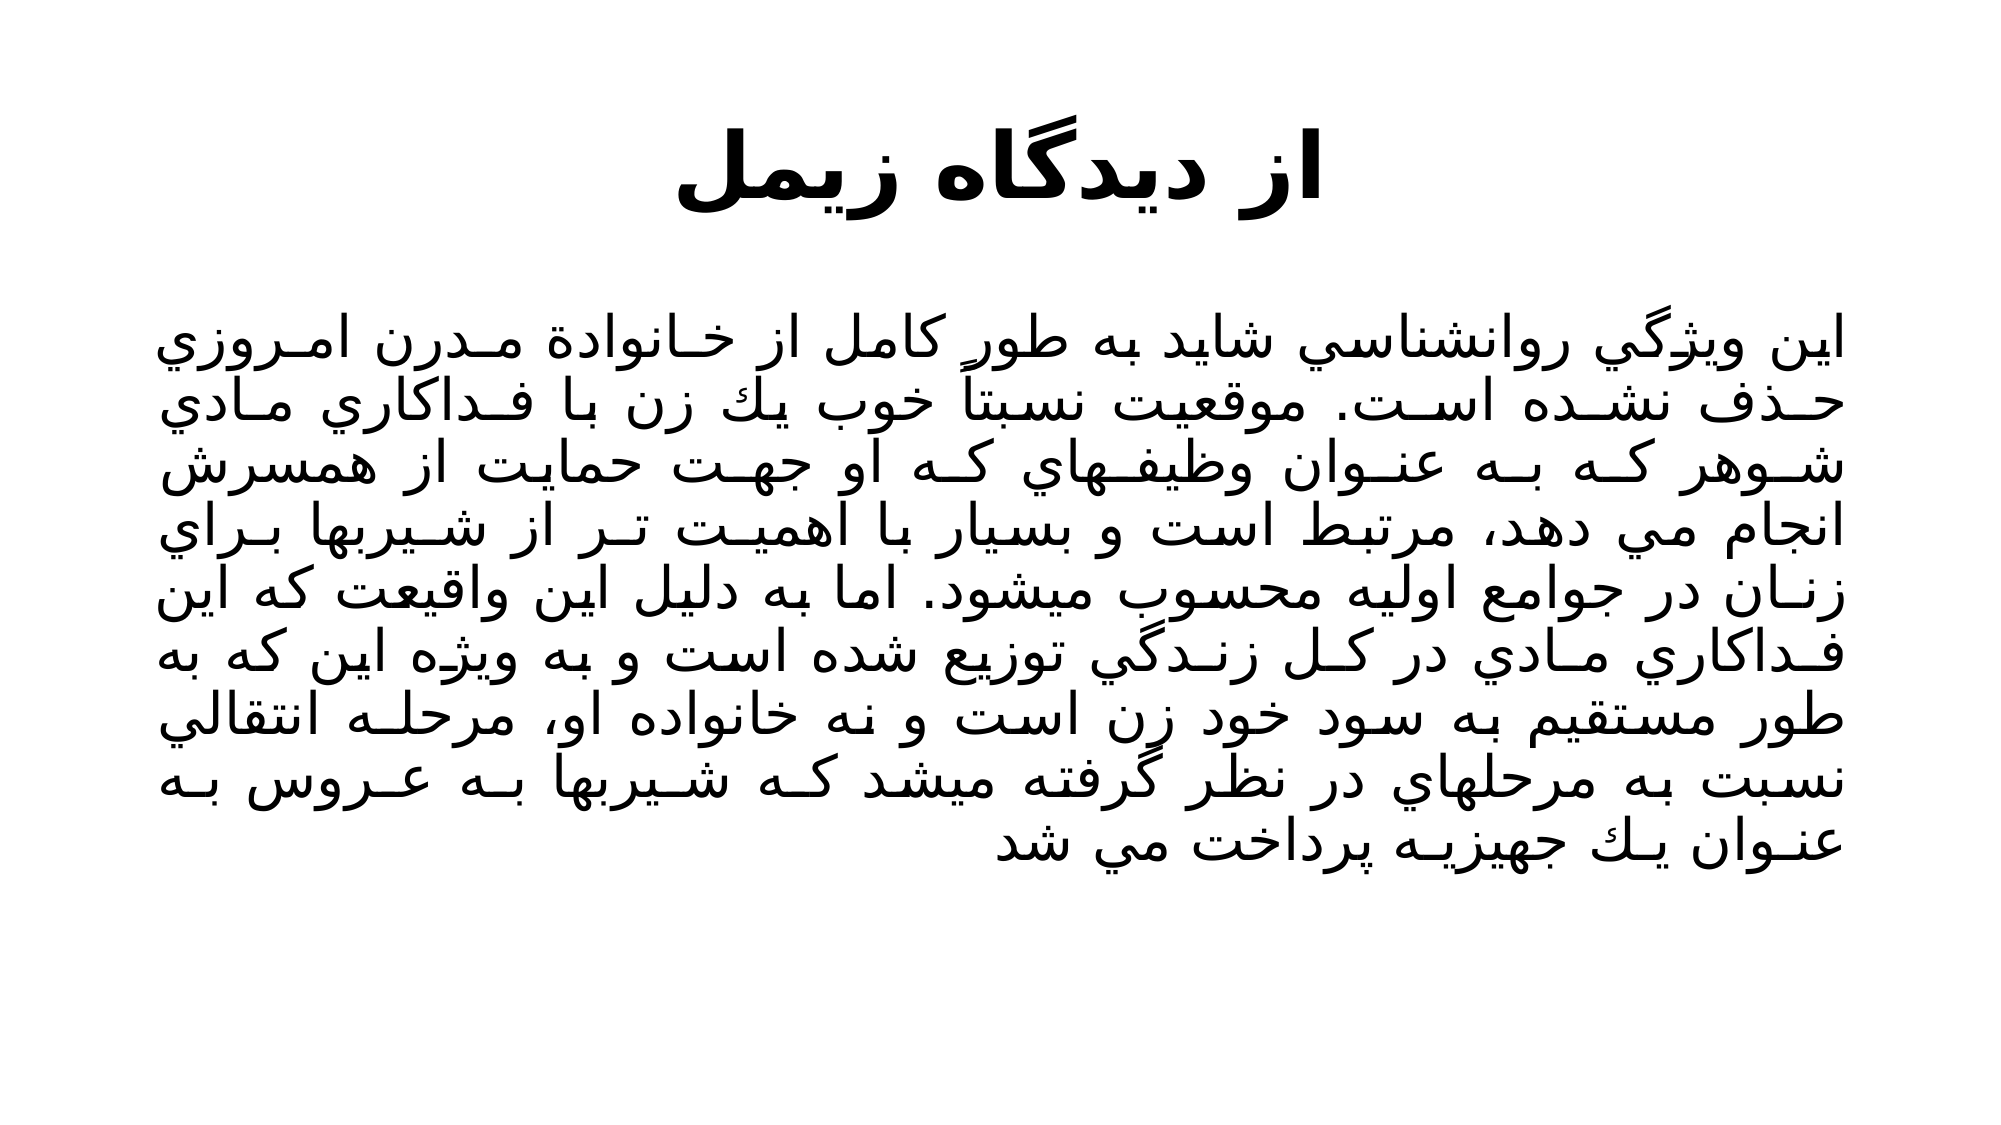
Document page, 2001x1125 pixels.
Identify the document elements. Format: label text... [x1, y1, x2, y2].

title از دیدگاه زیمل [137, 59, 1863, 278]
list اين ويژگي روانشناسي شايد به طور كامل از خـانوادة مـدرن امـروزي حـذف نشـده اسـت. موقعيت نسبتاً خوب يك زن با فـداكاري مـادي شـوهر كـه بـه عنـوان وظيفـهاي كـه او جهـت حمايت از همسرش انجام مي دهد، مرتبط است و بسيار با اهميـت تـر از شـيربها بـراي زنـان در جوامع اوليه محسوب ميشود. اما به دليل اين واقيعت كه اين فـداكاري مـادي در كـل زنـدگي توزيع شده است و به ويژه اين كه به طور مستقيم به سود خود زن است و نه خانواده او، مرحلـه انتقالي نسبت به مرحلهاي در نظر گرفته ميشد كـه شـيربها بـه عـروس بـه عنـوان يـك جهيزيـه پرداخت مي شد [137, 299, 1863, 1014]
